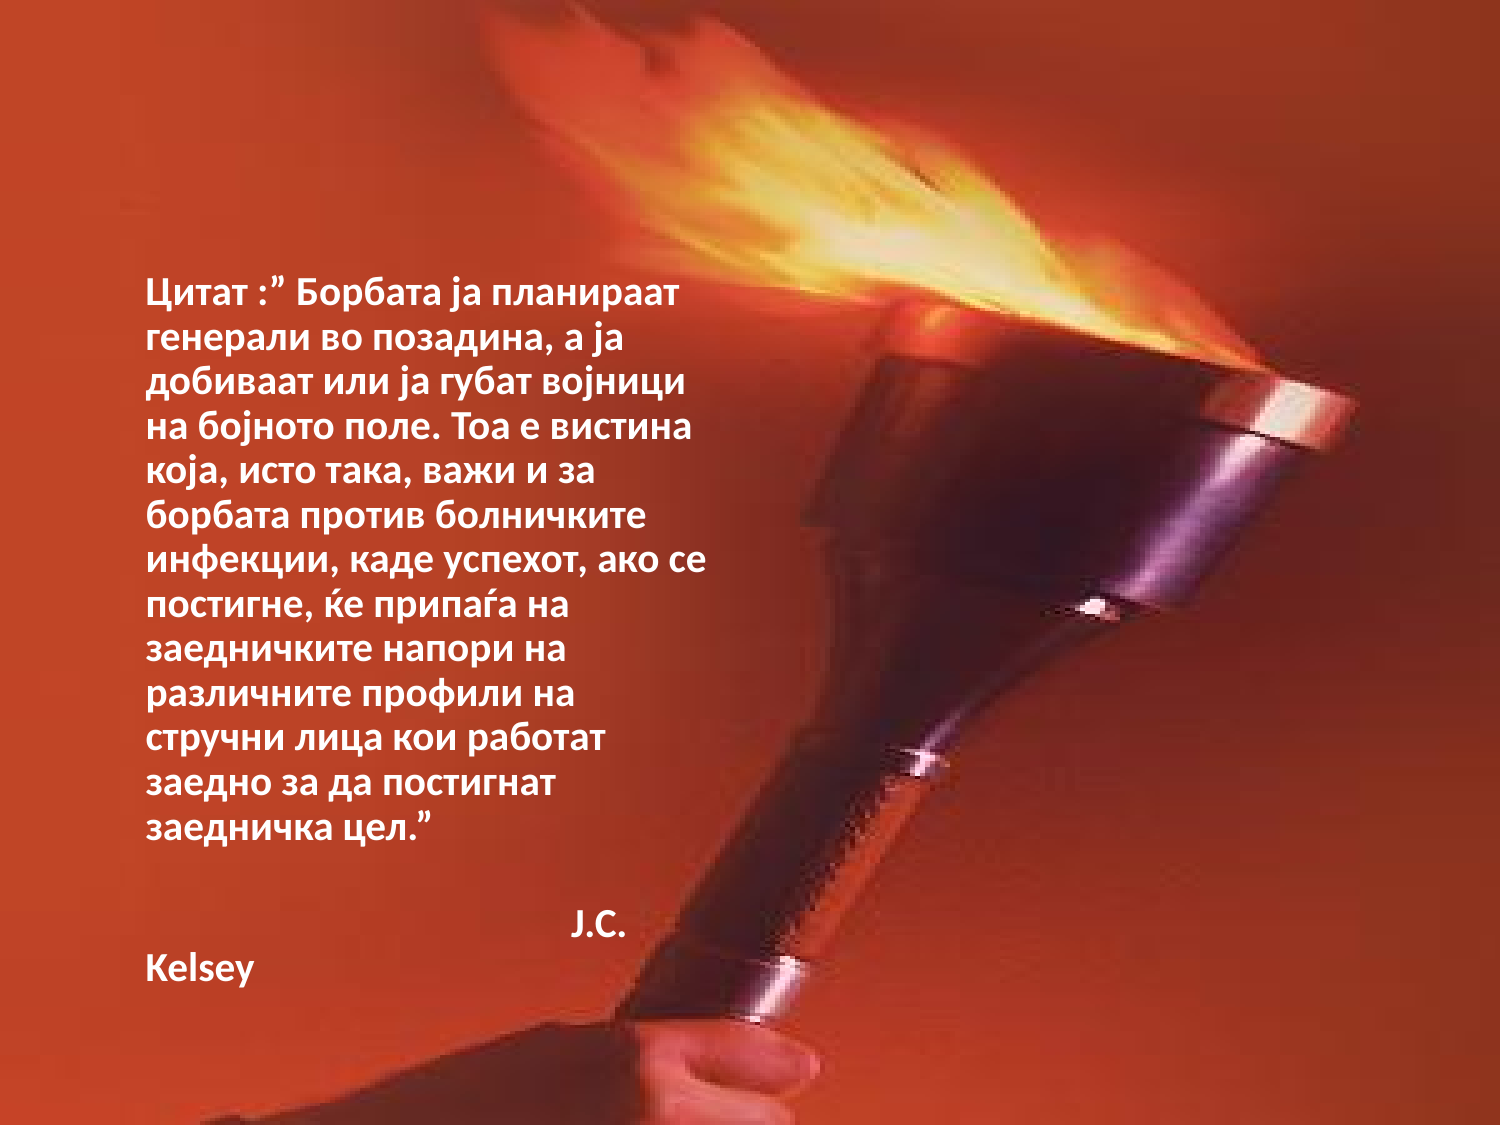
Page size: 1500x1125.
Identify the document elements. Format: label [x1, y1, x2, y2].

list [0, 0, 1500, 1125]
